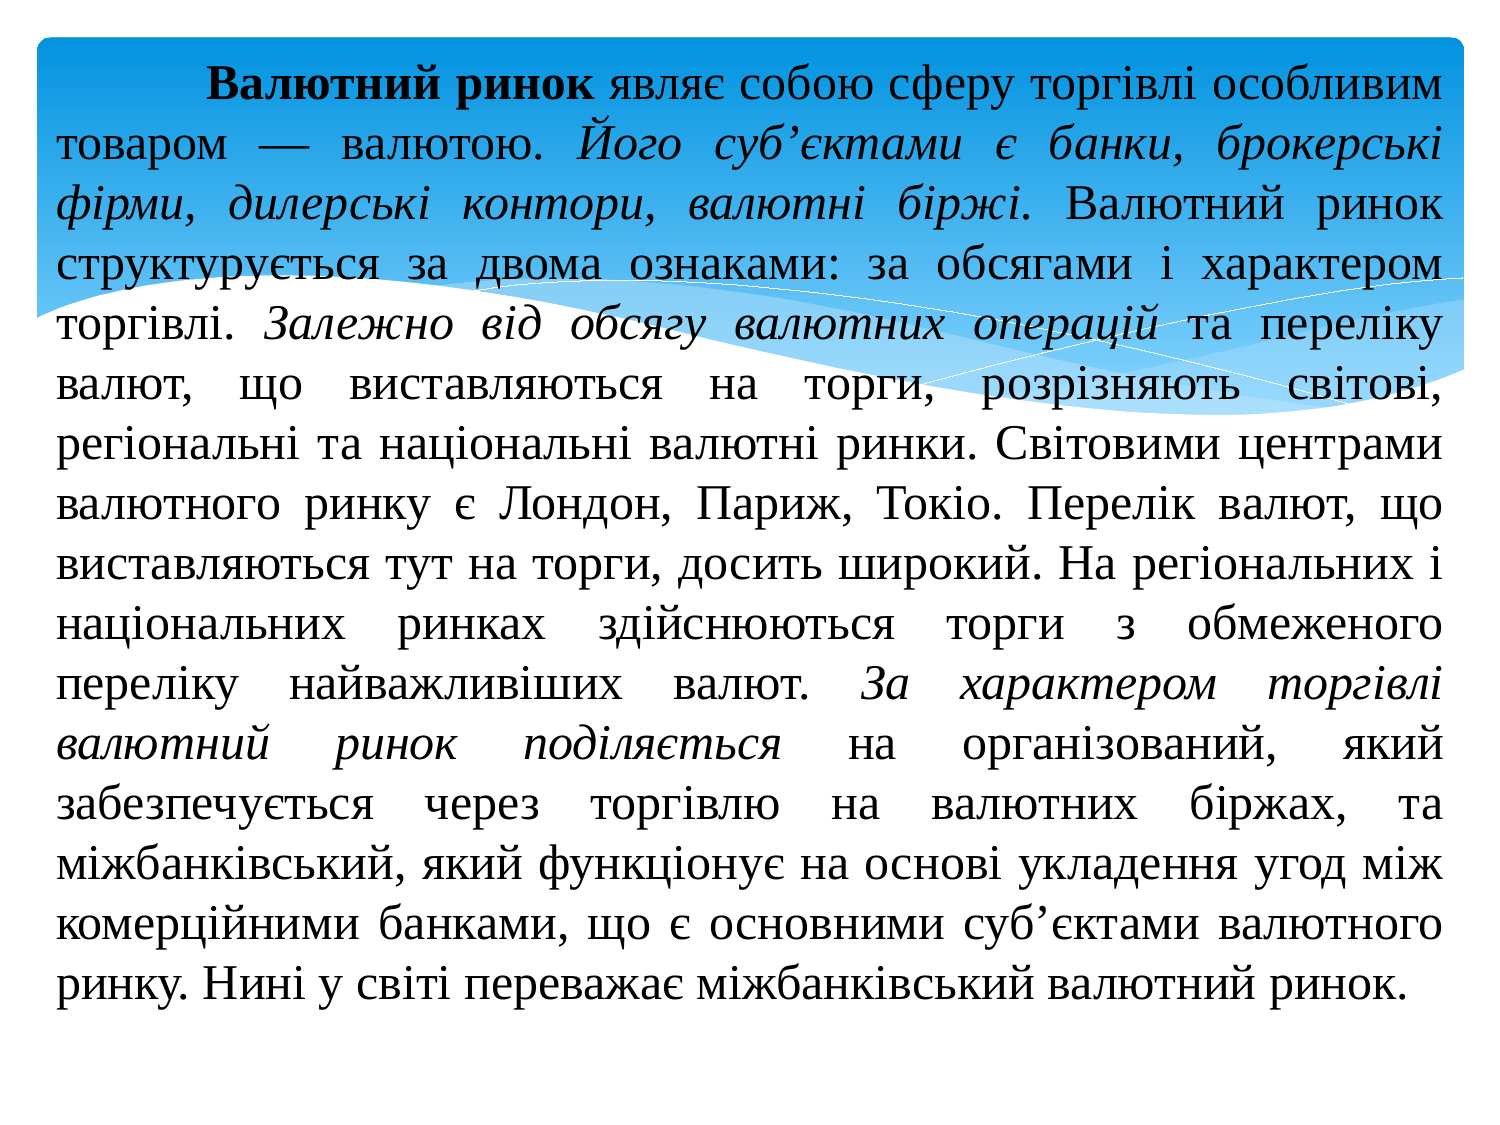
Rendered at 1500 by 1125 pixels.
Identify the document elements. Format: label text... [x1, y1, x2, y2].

text_box Валютний ринок являє собою сферу торгівлі особливим товаром — валютою. Його суб’єктами є банки, брокерські фірми, дилерські контори, валютні біржі. Валютний ринок структурується за двома ознаками: за обсягами і характером торгівлі. Залежно від обсягу валютних операцій та переліку валют, що виставляються на торги, розрізняють світові, регіональні та національні валютні ринки. Світовими центрами валютного ринку є Лондон, Париж, Токіо. Перелік валют, що виставляються тут на торги, досить широкий. На регіональних і національних ринках здійснюються торги з обмеженого переліку найважливіших валют. За характером торгівлі валютний ринок поділяється на організований, який забезпечується через торгівлю на валютних біржах, та міжбанківський, який функціонує на основі укладення угод між комерційними банками, що є основними суб’єктами валютного ринку. Нині у світі переважає міжбанківський валютний ринок. [41, 42, 1459, 1018]
